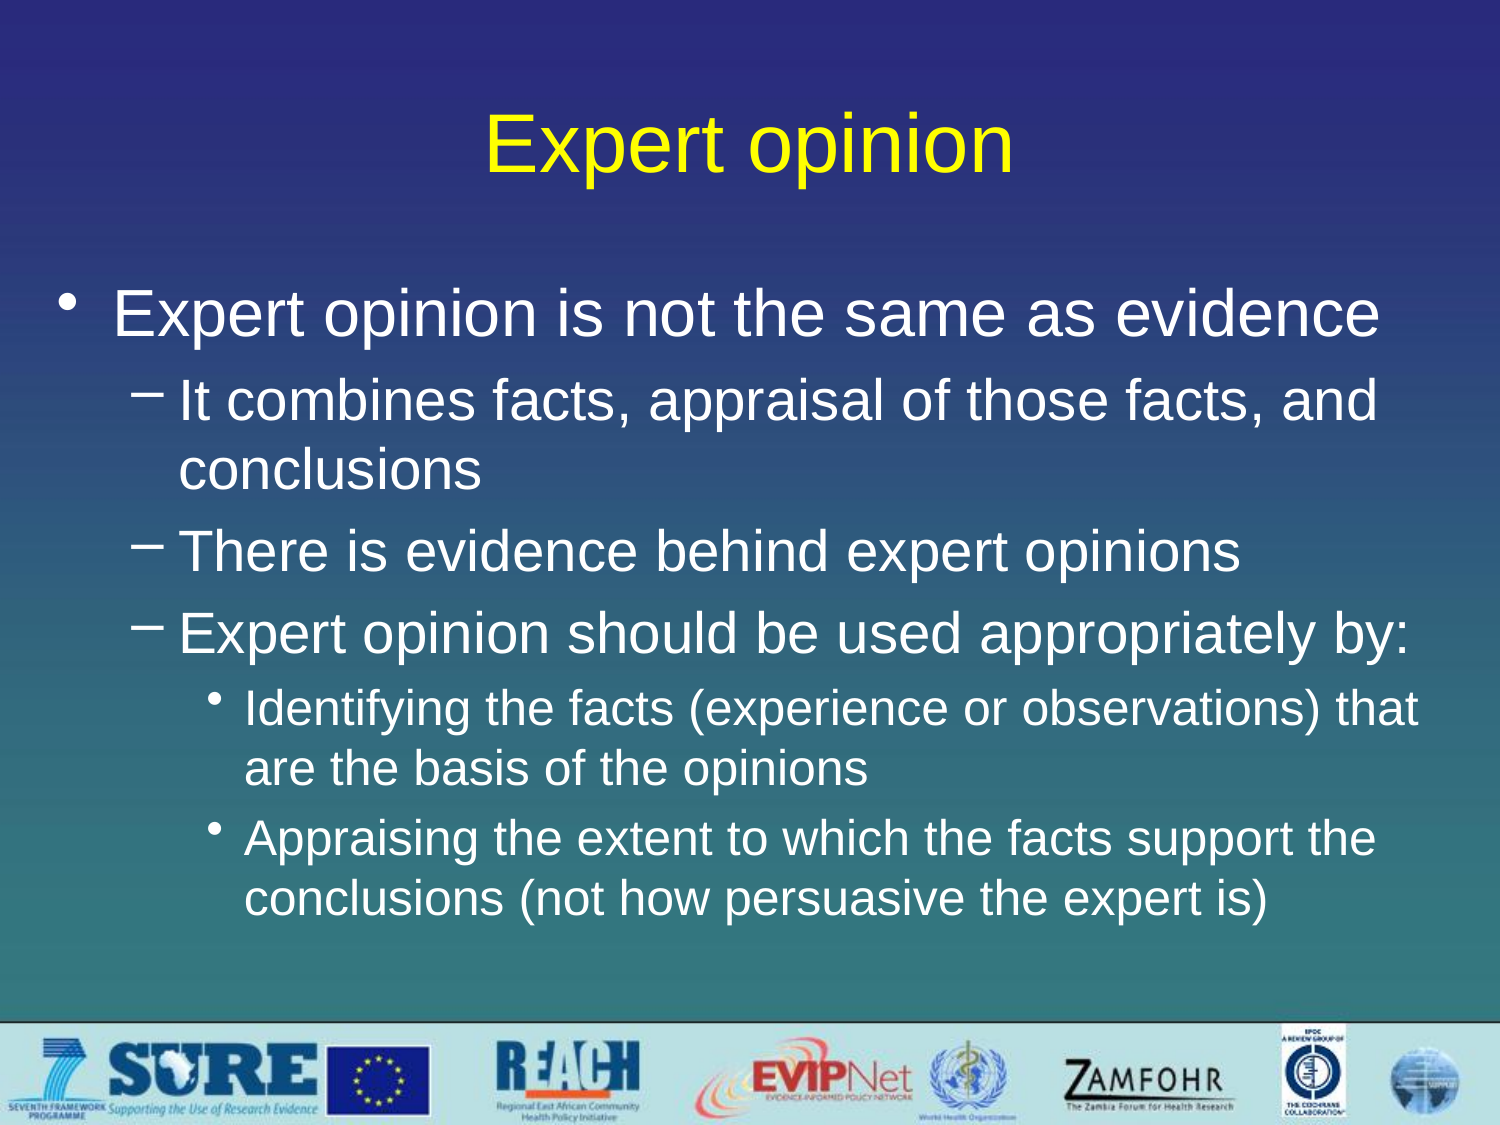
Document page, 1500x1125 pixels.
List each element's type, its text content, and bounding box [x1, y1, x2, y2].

title Expert opinion [74, 44, 1426, 233]
list Expert opinion is not the same as evidence It combines facts, appraisal of those facts, and conclusions There is evidence behind expert opinions Expert opinion should be used appropriately by: Identifying the facts (experience or observations) that are the basis of the opinions Appraising the extent to which the facts support the conclusions (not how persuasive the expert is) [40, 262, 1460, 1006]
picture [0, 0, 1500, 1125]
